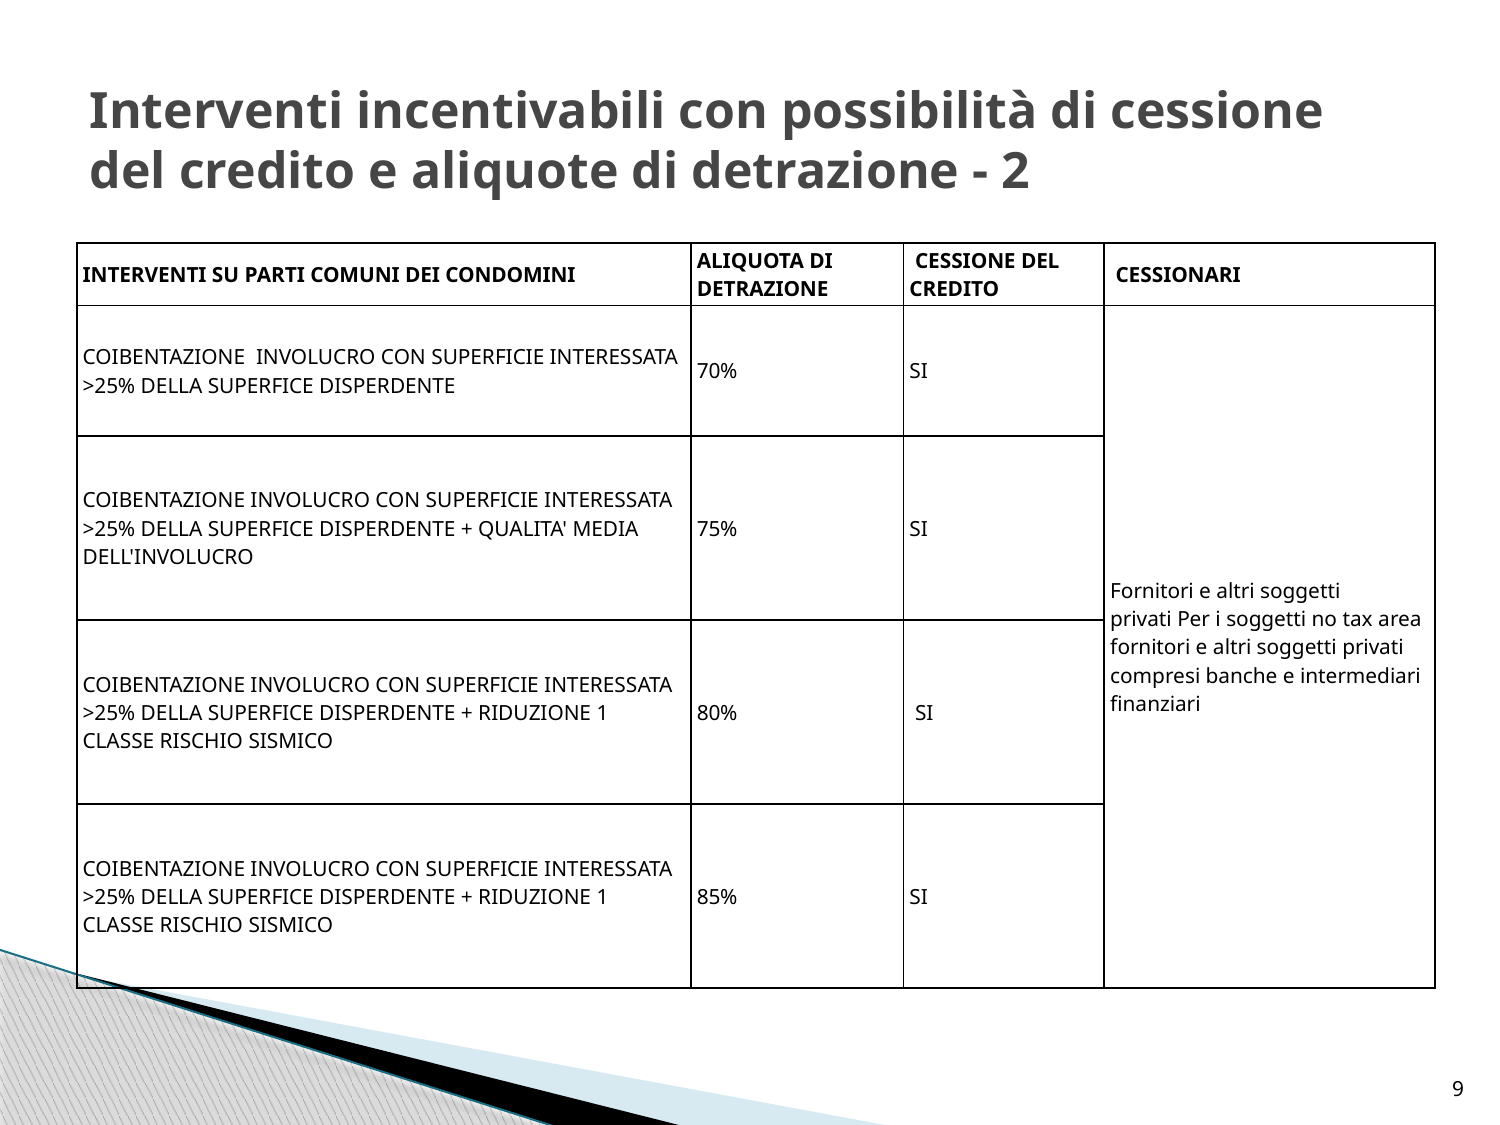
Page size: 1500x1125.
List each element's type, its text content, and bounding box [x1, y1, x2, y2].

table_cell 80% [692, 621, 903, 803]
table_cell SI [904, 437, 1103, 619]
table_cell SI [904, 306, 1103, 435]
table_cell COIBENTAZIONE INVOLUCRO CON SUPERFICIE INTERESSATA >25% DELLA SUPERFICE DISPERDENTE + RIDUZIONE 1 CLASSE RISCHIO SISMICO [78, 621, 690, 803]
table_cell COIBENTAZIONE INVOLUCRO CON SUPERFICIE INTERESSATA >25% DELLA SUPERFICE DISPERDENTE [78, 306, 690, 435]
table_cell COIBENTAZIONE INVOLUCRO CON SUPERFICIE INTERESSATA >25% DELLA SUPERFICE DISPERDENTE + QUALITA' MEDIA DELL'INVOLUCRO [78, 437, 690, 619]
table_header CESSIONE DEL CREDITO [904, 244, 1103, 305]
table_cell Fornitori e altri soggetti privati Per i soggetti no tax area fornitori e altri soggetti privati compresi banche e intermediari finanziari [1105, 306, 1434, 987]
table_cell SI [904, 805, 1103, 987]
table_header INTERVENTI SU PARTI COMUNI DEI CONDOMINI [78, 244, 690, 305]
table_cell 75% [692, 437, 903, 619]
slide_number 9 [1418, 1051, 1479, 1112]
table_header ALIQUOTA DI DETRAZIONE [692, 244, 903, 305]
table_cell 85% [692, 805, 903, 987]
table_header CESSIONARI [1105, 244, 1434, 305]
title Interventi incentivabili con possibilità di cessione del credito e aliquote di detrazione - 2 [75, 45, 1425, 233]
table_cell SI [904, 621, 1103, 803]
table_cell 70% [692, 306, 903, 435]
table_cell COIBENTAZIONE INVOLUCRO CON SUPERFICIE INTERESSATA >25% DELLA SUPERFICE DISPERDENTE + RIDUZIONE 1 CLASSE RISCHIO SISMICO [78, 805, 690, 987]
